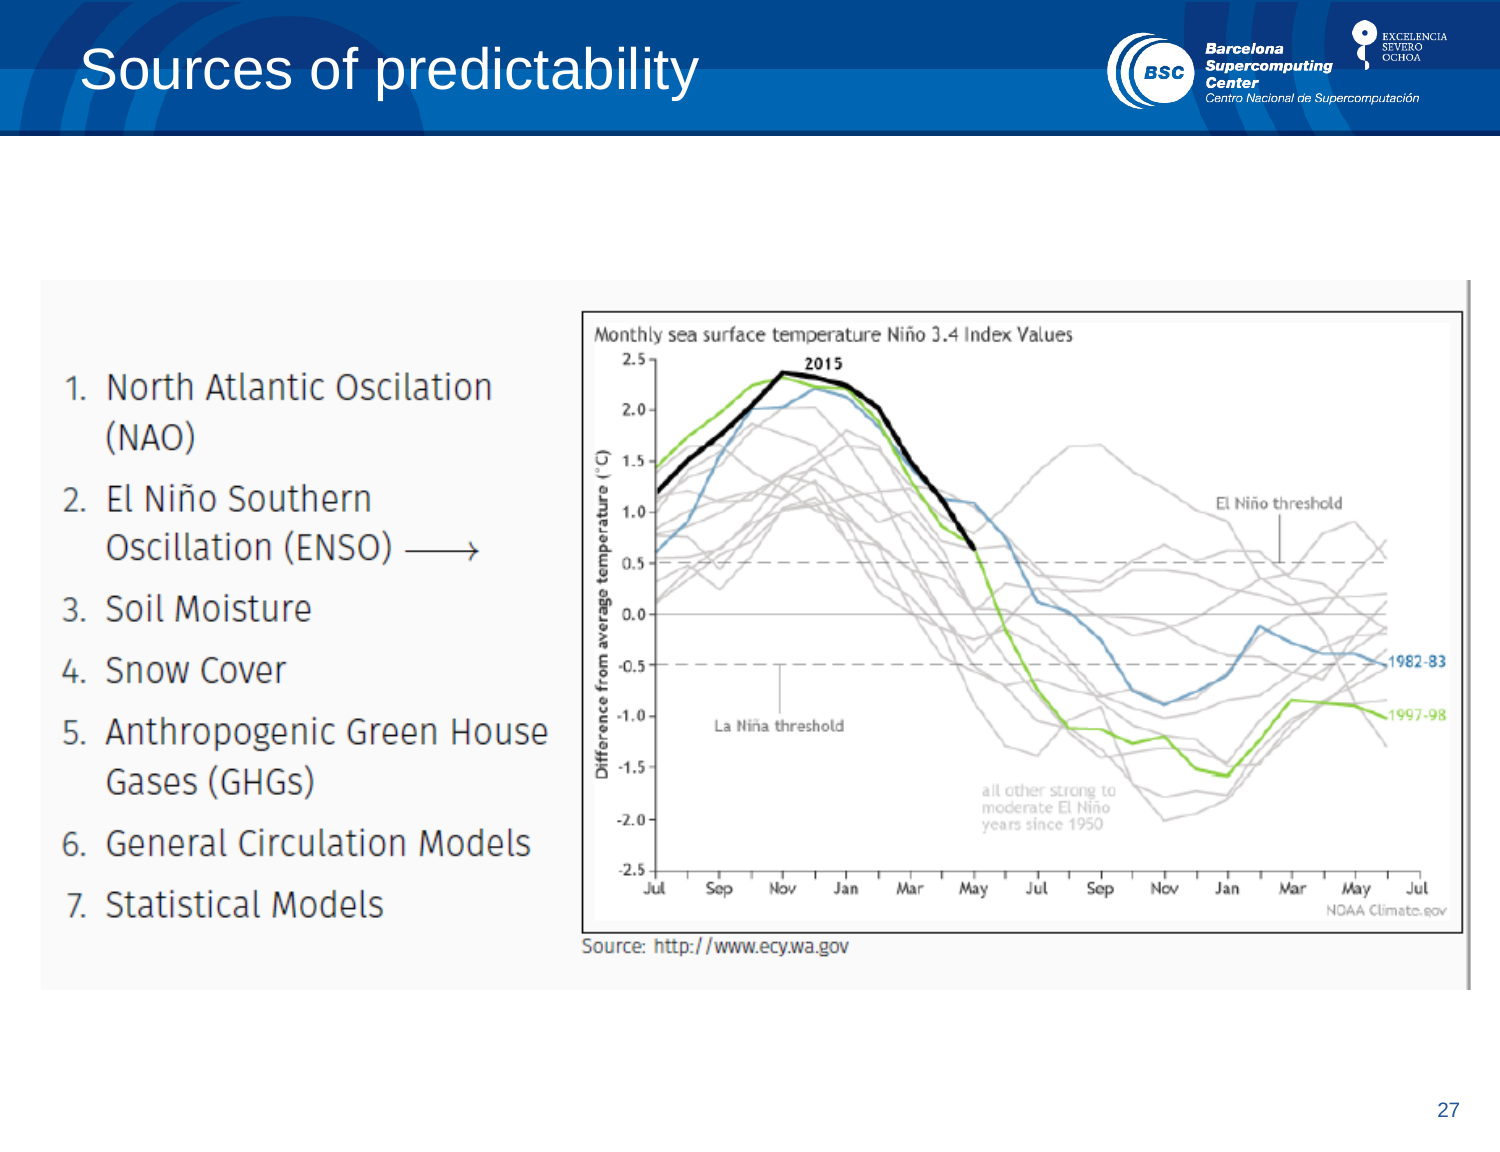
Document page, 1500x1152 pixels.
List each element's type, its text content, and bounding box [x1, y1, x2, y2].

picture [0, 0, 1500, 136]
title Sources of predictability [65, 23, 1081, 138]
picture [40, 280, 1471, 990]
